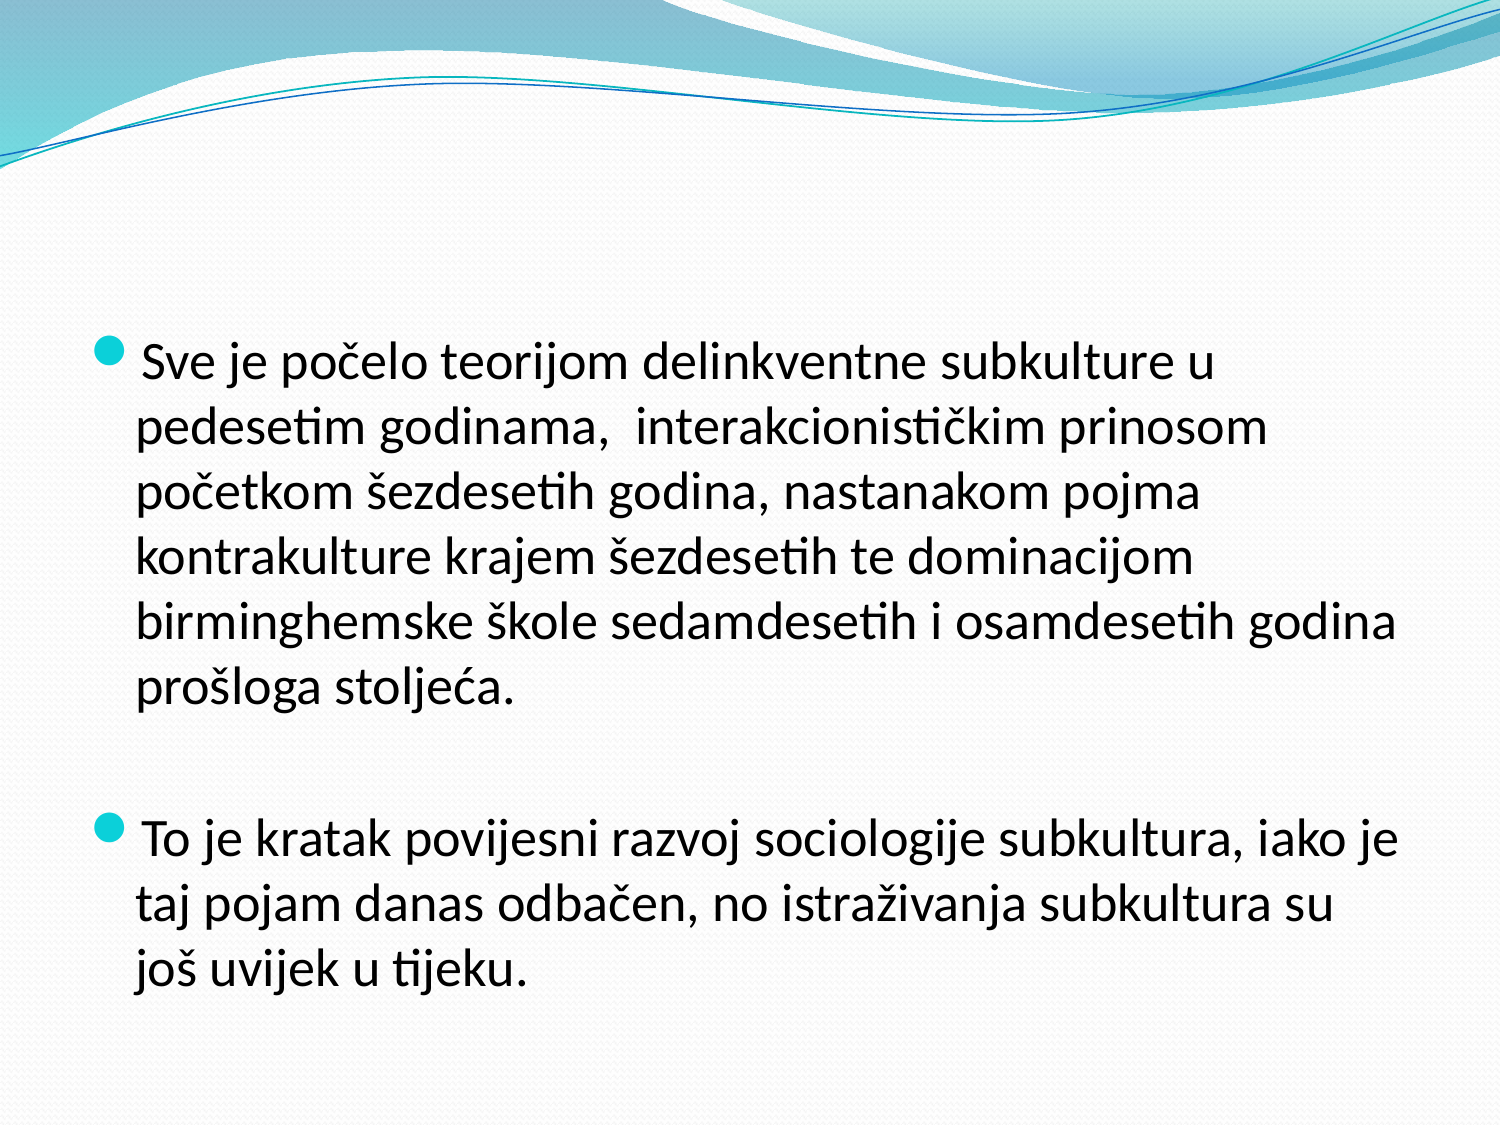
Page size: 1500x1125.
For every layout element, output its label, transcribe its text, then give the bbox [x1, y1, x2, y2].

list Sve je počelo teorijom delinkventne subkulture u pedesetim godinama, interakcionističkim prinosom početkom šezdesetih godina, nastanakom pojma kontrakulture krajem šezdesetih te dominacijom birminghemske škole sedamdesetih i osamdesetih godina prošloga stoljeća. To je kratak povijesni razvoj sociologije subkultura, iako je taj pojam danas odbačen, no istraživanja subkultura su još uvijek u tijeku. [75, 317, 1425, 1038]
